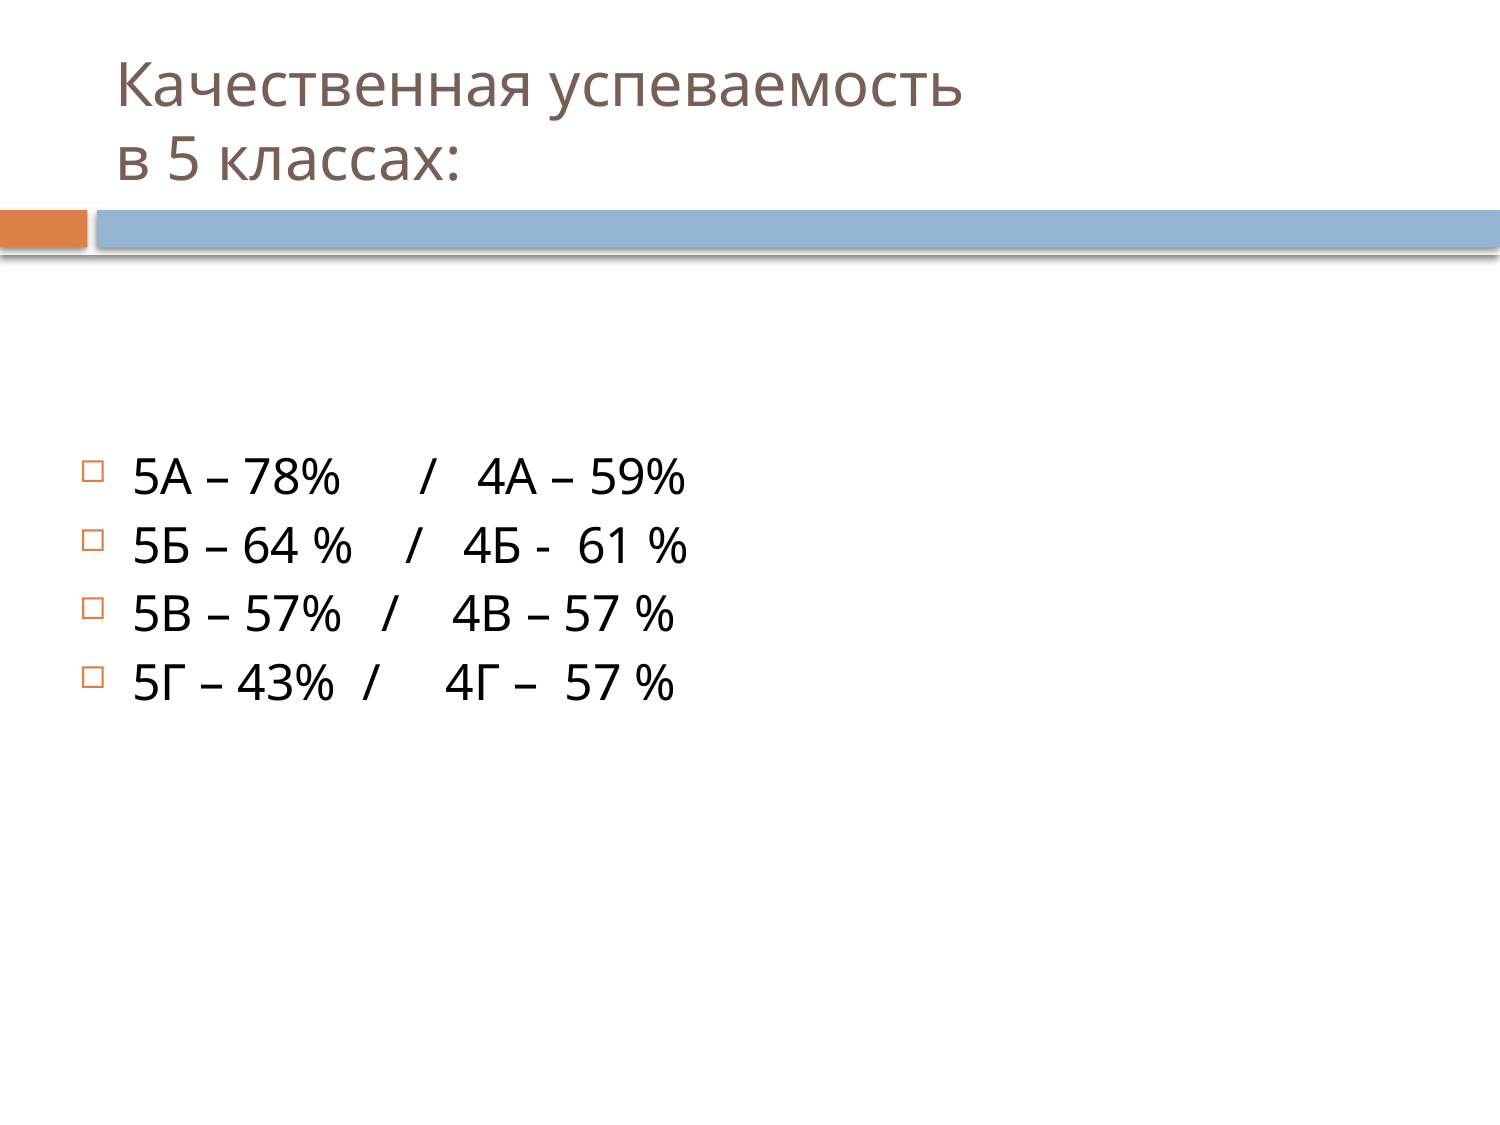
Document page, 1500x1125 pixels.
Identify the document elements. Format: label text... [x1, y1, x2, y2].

list 5А – 78% / 4А – 59% 5Б – 64 % / 4Б - 61 % 5В – 57% / 4В – 57 % 5Г – 43% / 4Г – 57 % [64, 444, 1425, 1006]
title Качественная успеваемость в 5 классах: [100, 37, 1438, 200]
